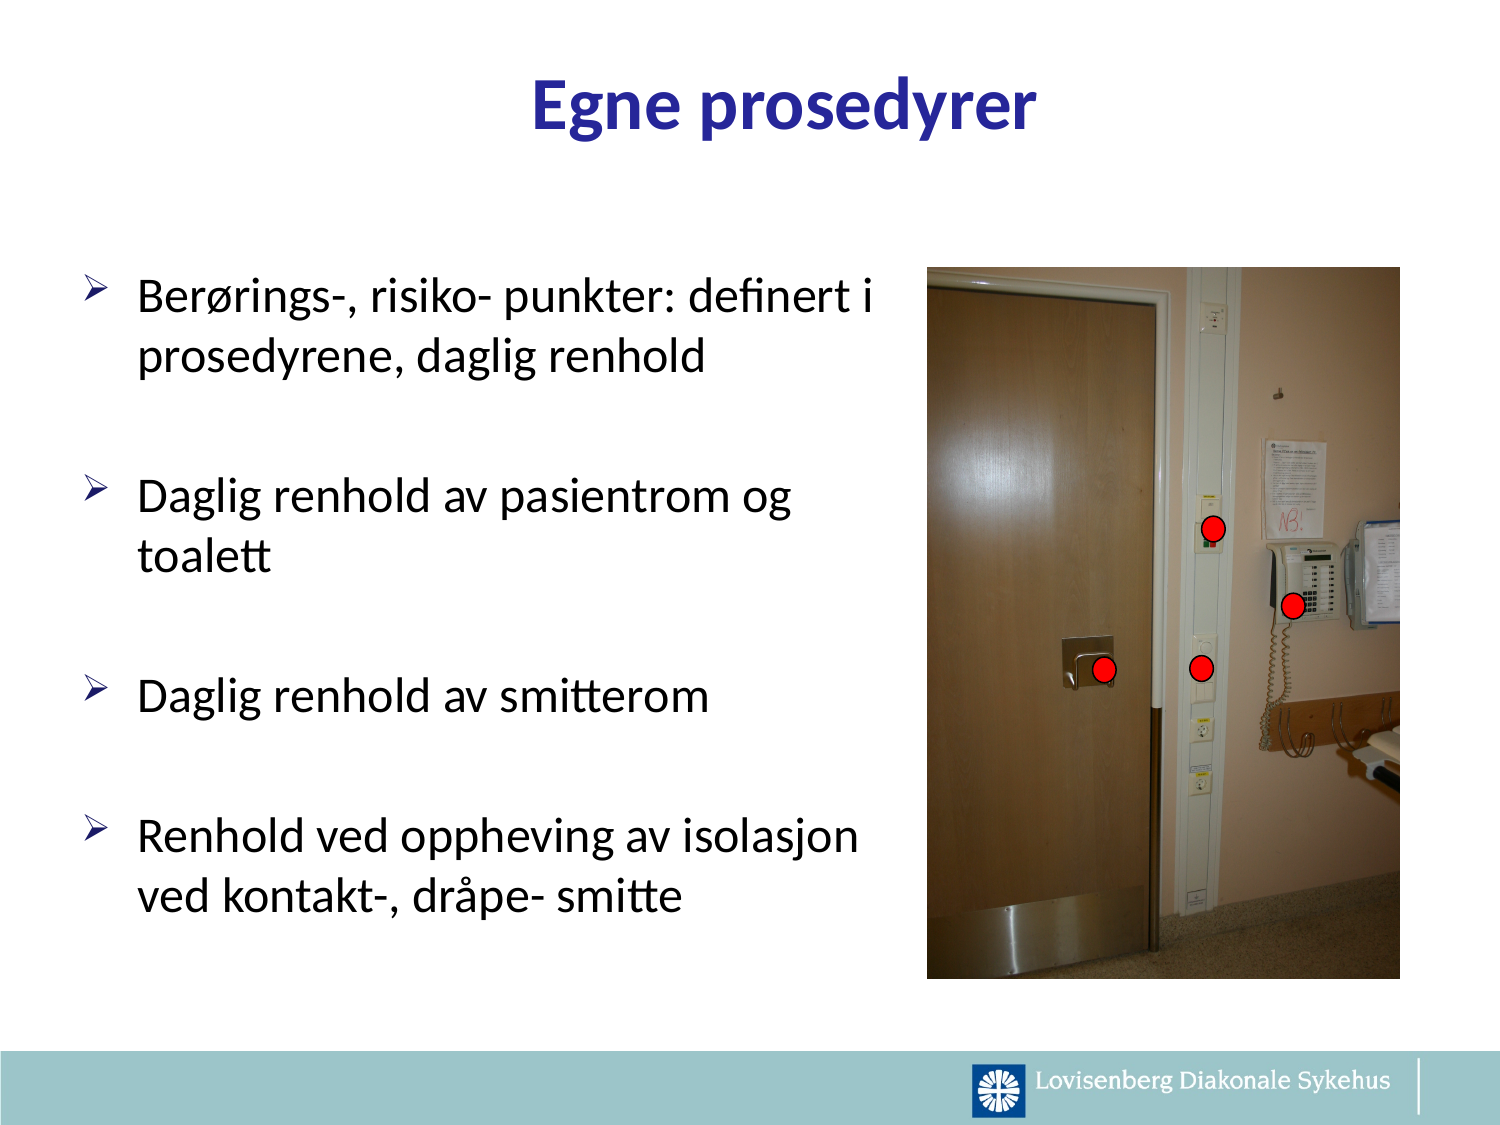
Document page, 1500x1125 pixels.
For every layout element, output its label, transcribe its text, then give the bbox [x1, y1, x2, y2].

picture [0, 1051, 1500, 1125]
text_box Egne prosedyrer [123, 47, 1447, 152]
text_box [927, 267, 1400, 979]
list Berørings-, risiko- punkter: definert i prosedyrene, daglig renhold Daglig renhold av pasientrom og toalett Daglig renhold av smitterom Renhold ved oppheving av isolasjon ved kontakt-, dråpe- smitte [66, 255, 905, 1033]
